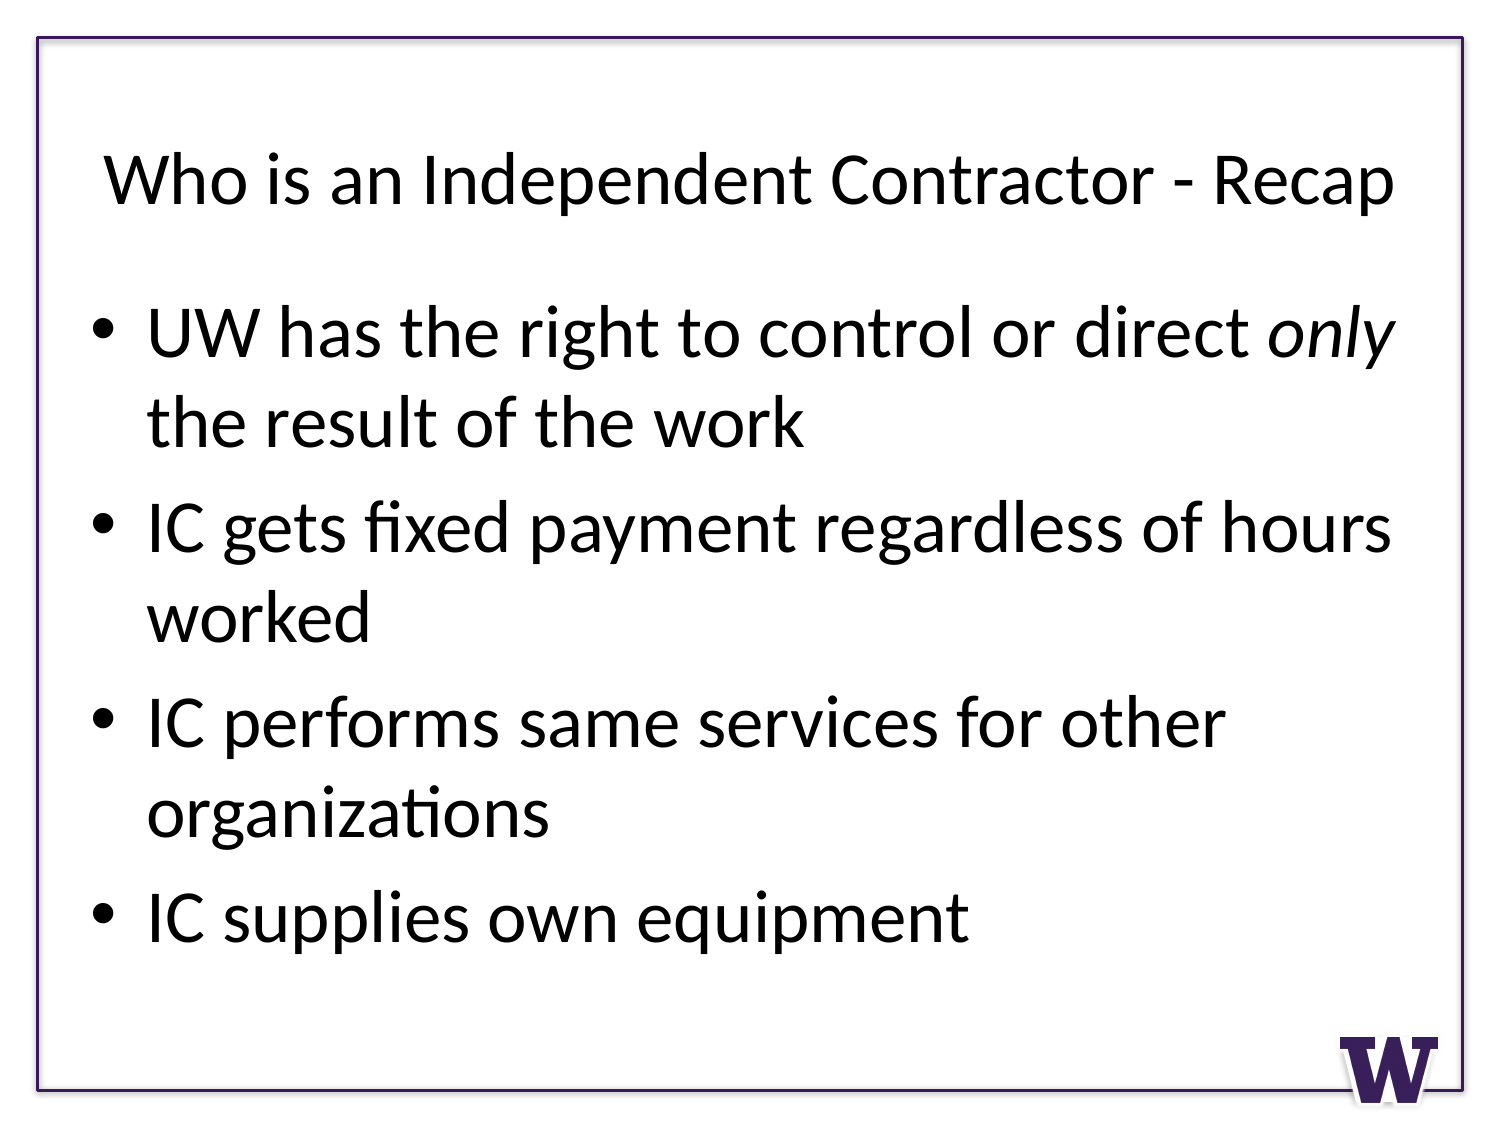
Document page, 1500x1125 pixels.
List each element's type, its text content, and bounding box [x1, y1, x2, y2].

list UW has the right to control or direct only the result of the work IC gets fixed payment regardless of hours worked IC performs same services for other organizations IC supplies own equipment [75, 275, 1425, 975]
picture [1340, 1037, 1438, 1103]
title Who is an Independent Contractor - Recap [75, 87, 1425, 263]
